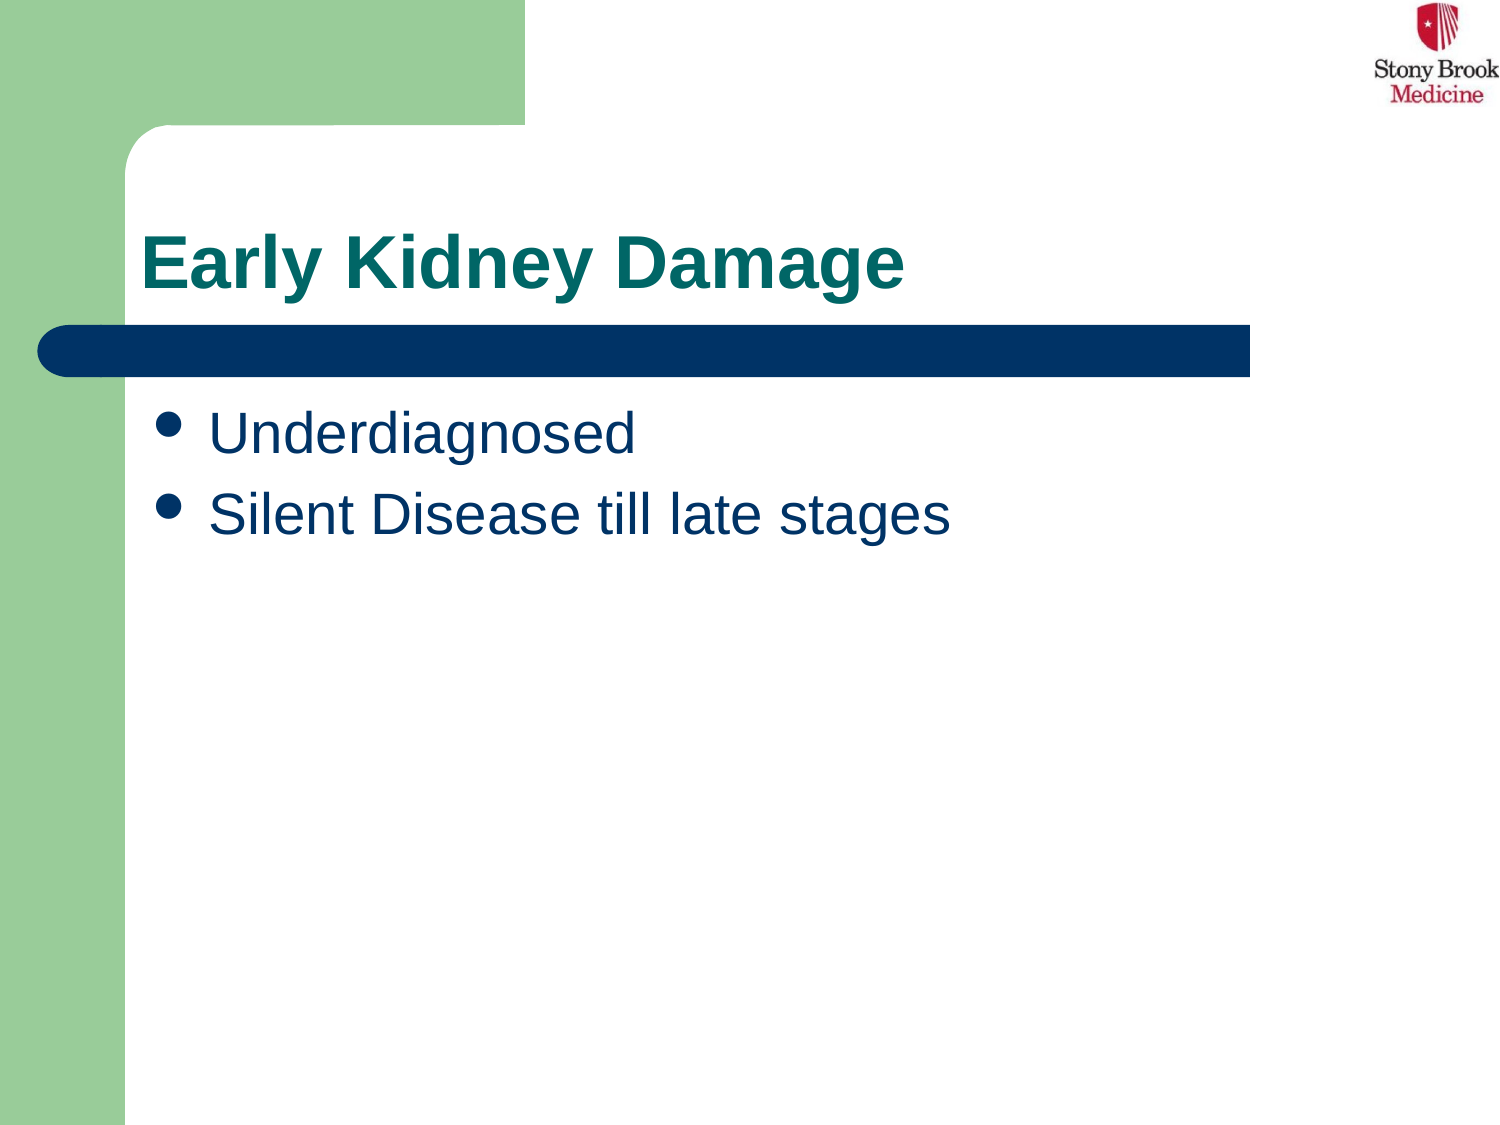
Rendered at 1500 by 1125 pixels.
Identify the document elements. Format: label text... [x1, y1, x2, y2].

title Early Kidney Damage [124, 124, 1426, 313]
picture [1373, 0, 1500, 107]
list Underdiagnosed Silent Disease till late stages [137, 387, 1400, 999]
